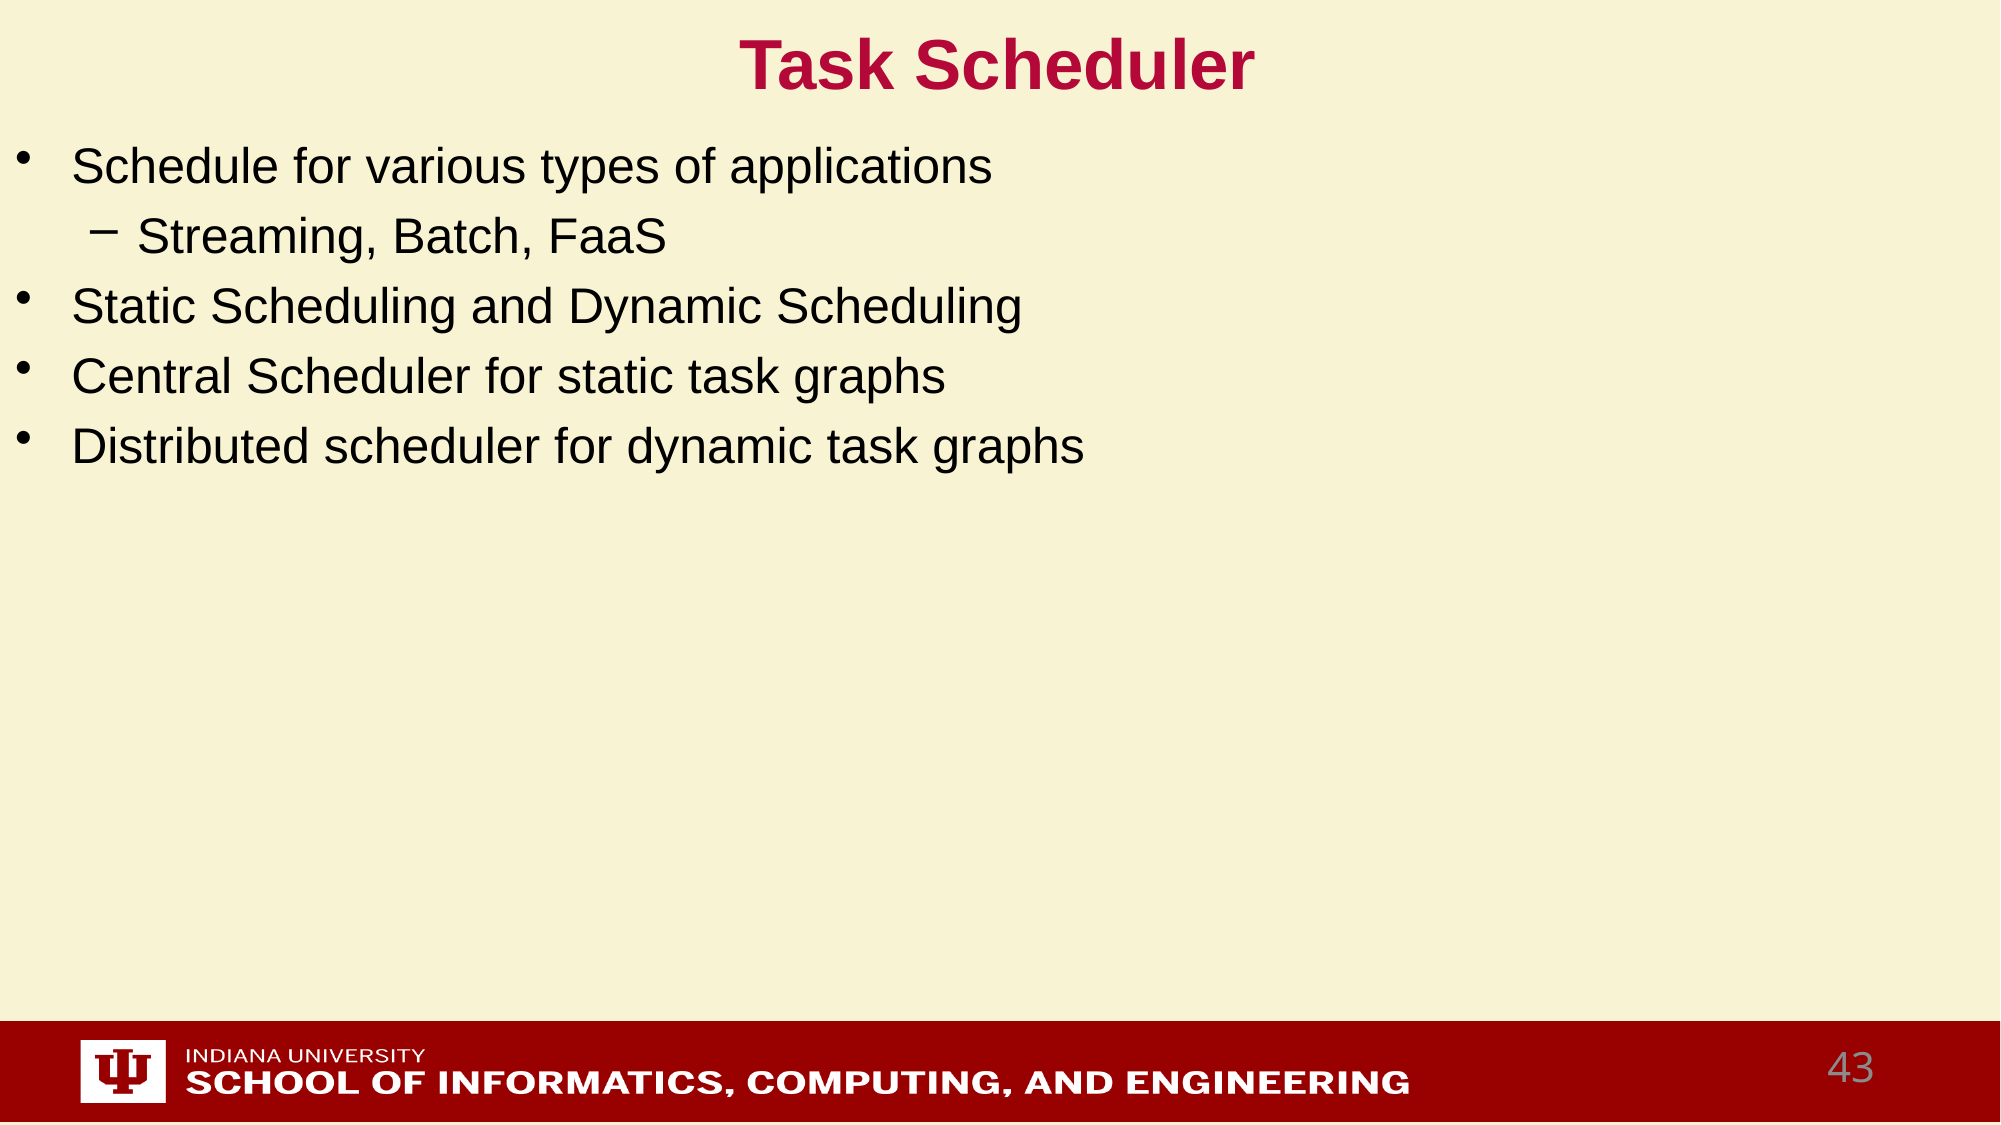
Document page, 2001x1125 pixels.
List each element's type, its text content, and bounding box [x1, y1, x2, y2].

list Schedule for various types of applications Streaming, Batch, FaaS Static Scheduling and Dynamic Scheduling Central Scheduler for static task graphs Distributed scheduler for dynamic task graphs [0, 126, 1984, 975]
title Task Scheduler [0, 0, 1997, 124]
picture [0, 1021, 2001, 1122]
slide_number 43 [1812, 1033, 1957, 1082]
